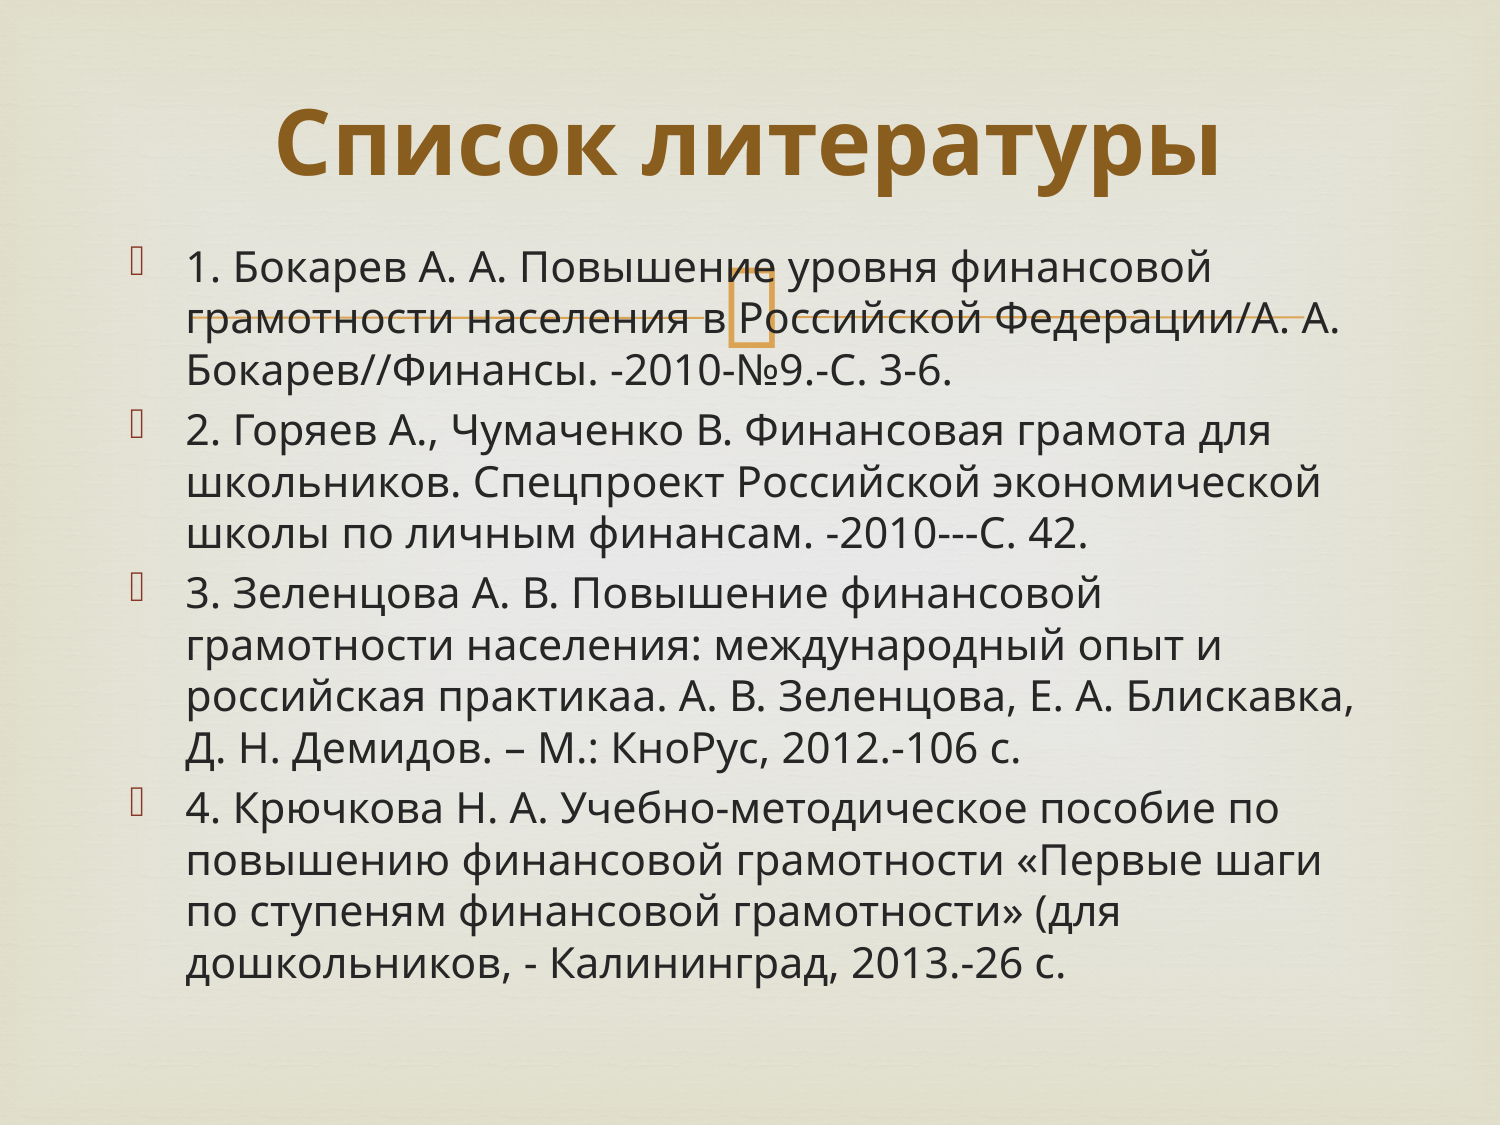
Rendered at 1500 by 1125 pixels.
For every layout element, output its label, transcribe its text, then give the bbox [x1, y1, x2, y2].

list 1. Бокарев А. А. Повышение уровня финансовой грамотности населения в Российской Федерации/А. А. Бокарев//Финансы. -2010-№9.-С. 3-6. 2. Горяев А., Чумаченко В. Финансовая грамота для школьников. Спецпроект Российской экономической школы по личным финансам. -2010---С. 42. 3. Зеленцова А. В. Повышение финансовой грамотности населения: международный опыт и российская практикаа. А. В. Зеленцова, Е. А. Блискавка, Д. Н. Демидов. – М.: КноРус, 2012.-106 с. 4. Крючкова Н. А. Учебно-методическое пособие по повышению финансовой грамотности «Первые шаги по ступеням финансовой грамотности» (для дошкольников, - Калининград, 2013.-26 с. [114, 231, 1386, 1005]
title Список литературы [112, 93, 1386, 185]
